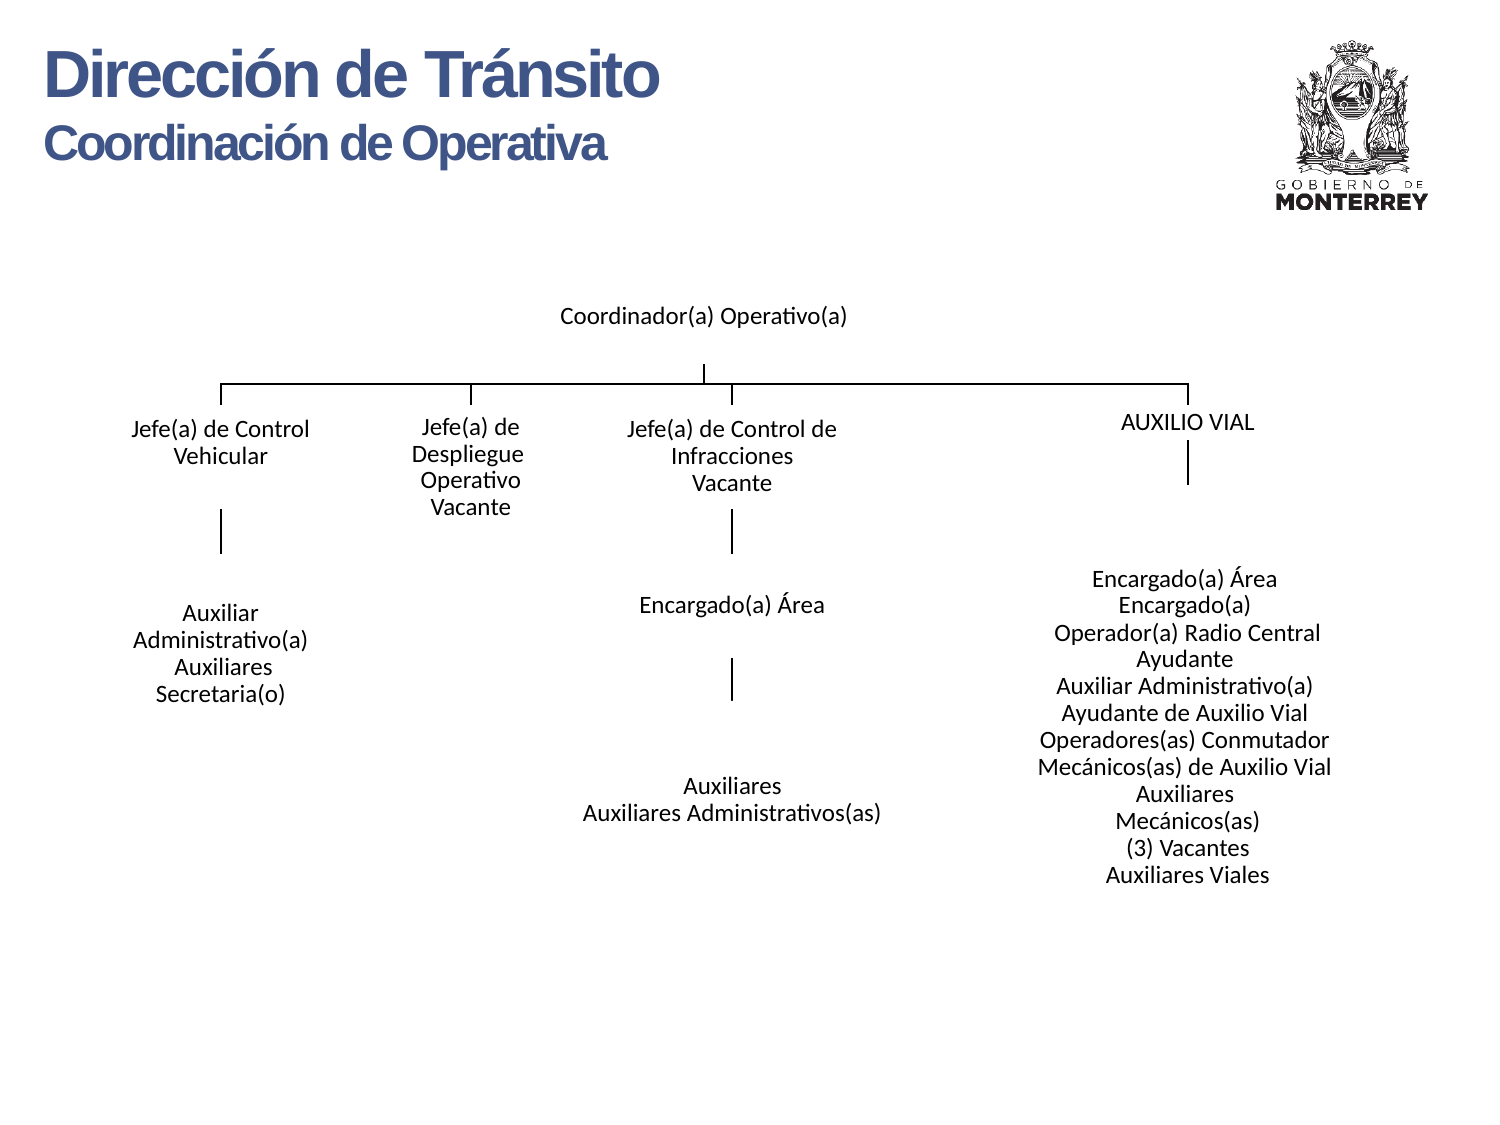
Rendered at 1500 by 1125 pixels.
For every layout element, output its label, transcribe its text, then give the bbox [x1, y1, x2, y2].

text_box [110, 197, 1419, 1042]
text_box Dirección de Tránsito Coordinación de Operativa [28, 23, 1149, 179]
picture [1257, 30, 1447, 220]
